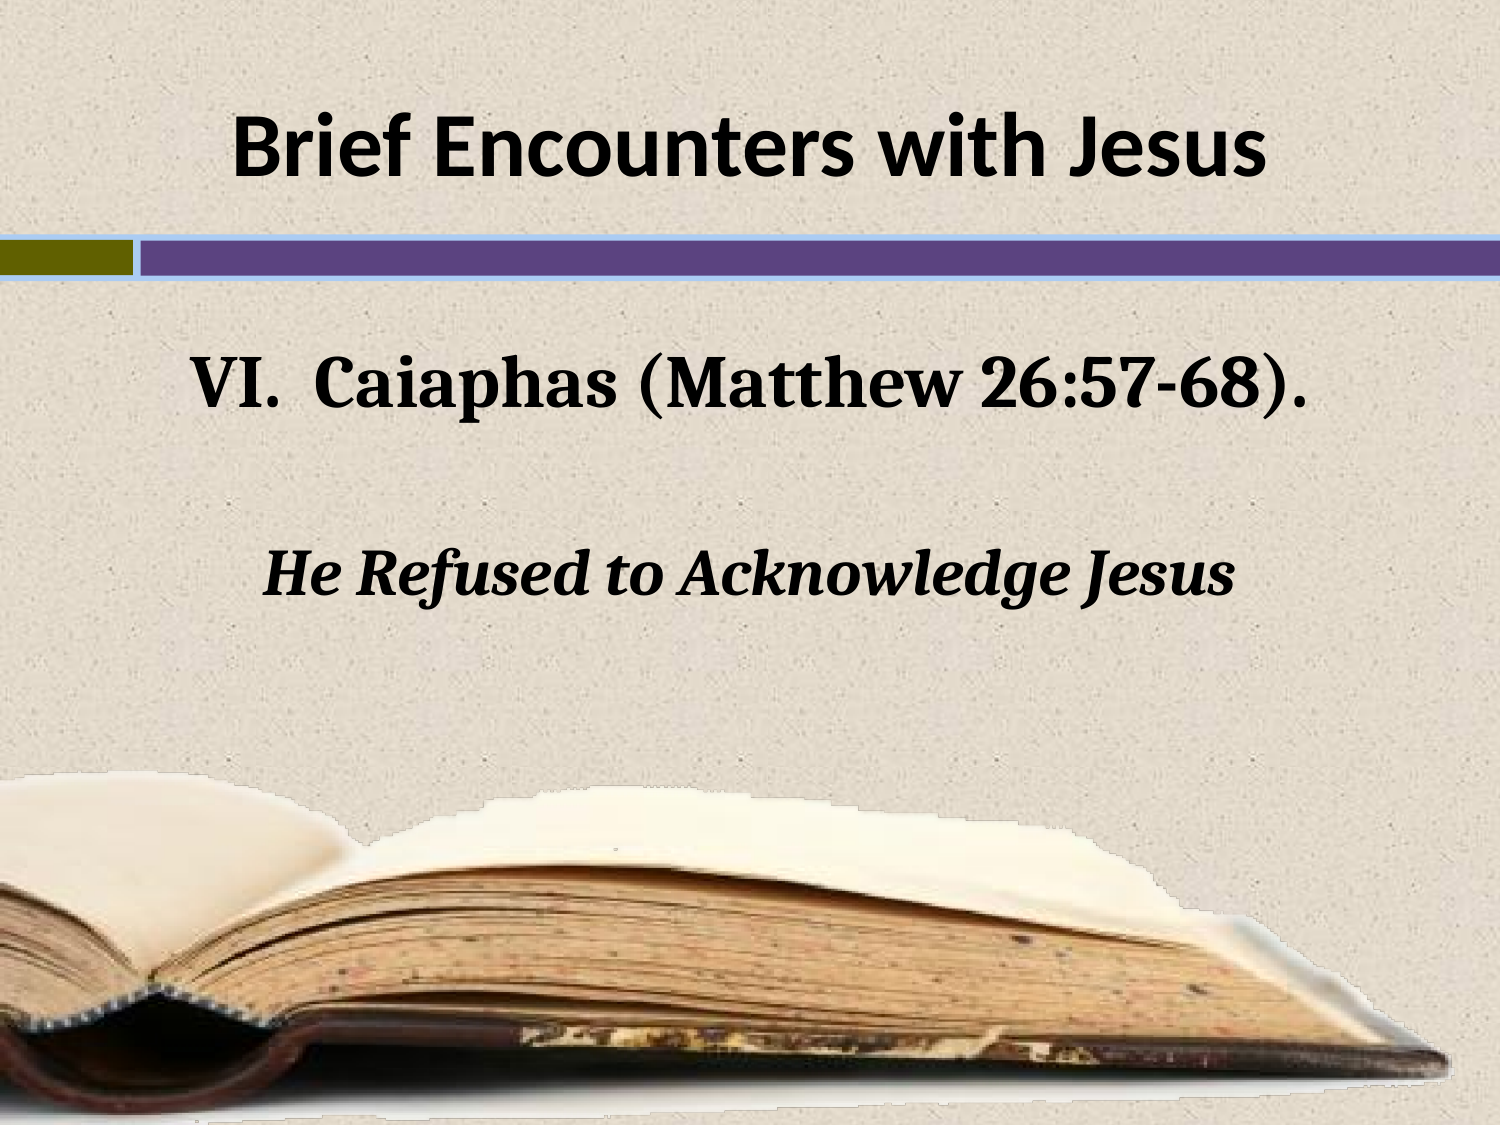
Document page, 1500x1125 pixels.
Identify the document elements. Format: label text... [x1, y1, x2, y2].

picture [0, 282, 1500, 1125]
picture [0, 0, 1500, 234]
list VI. Caiaphas (Matthew 26:57-68). He Refused to Acknowledge Jesus [24, 324, 1475, 1076]
title Brief Encounters with Jesus [24, 46, 1475, 234]
